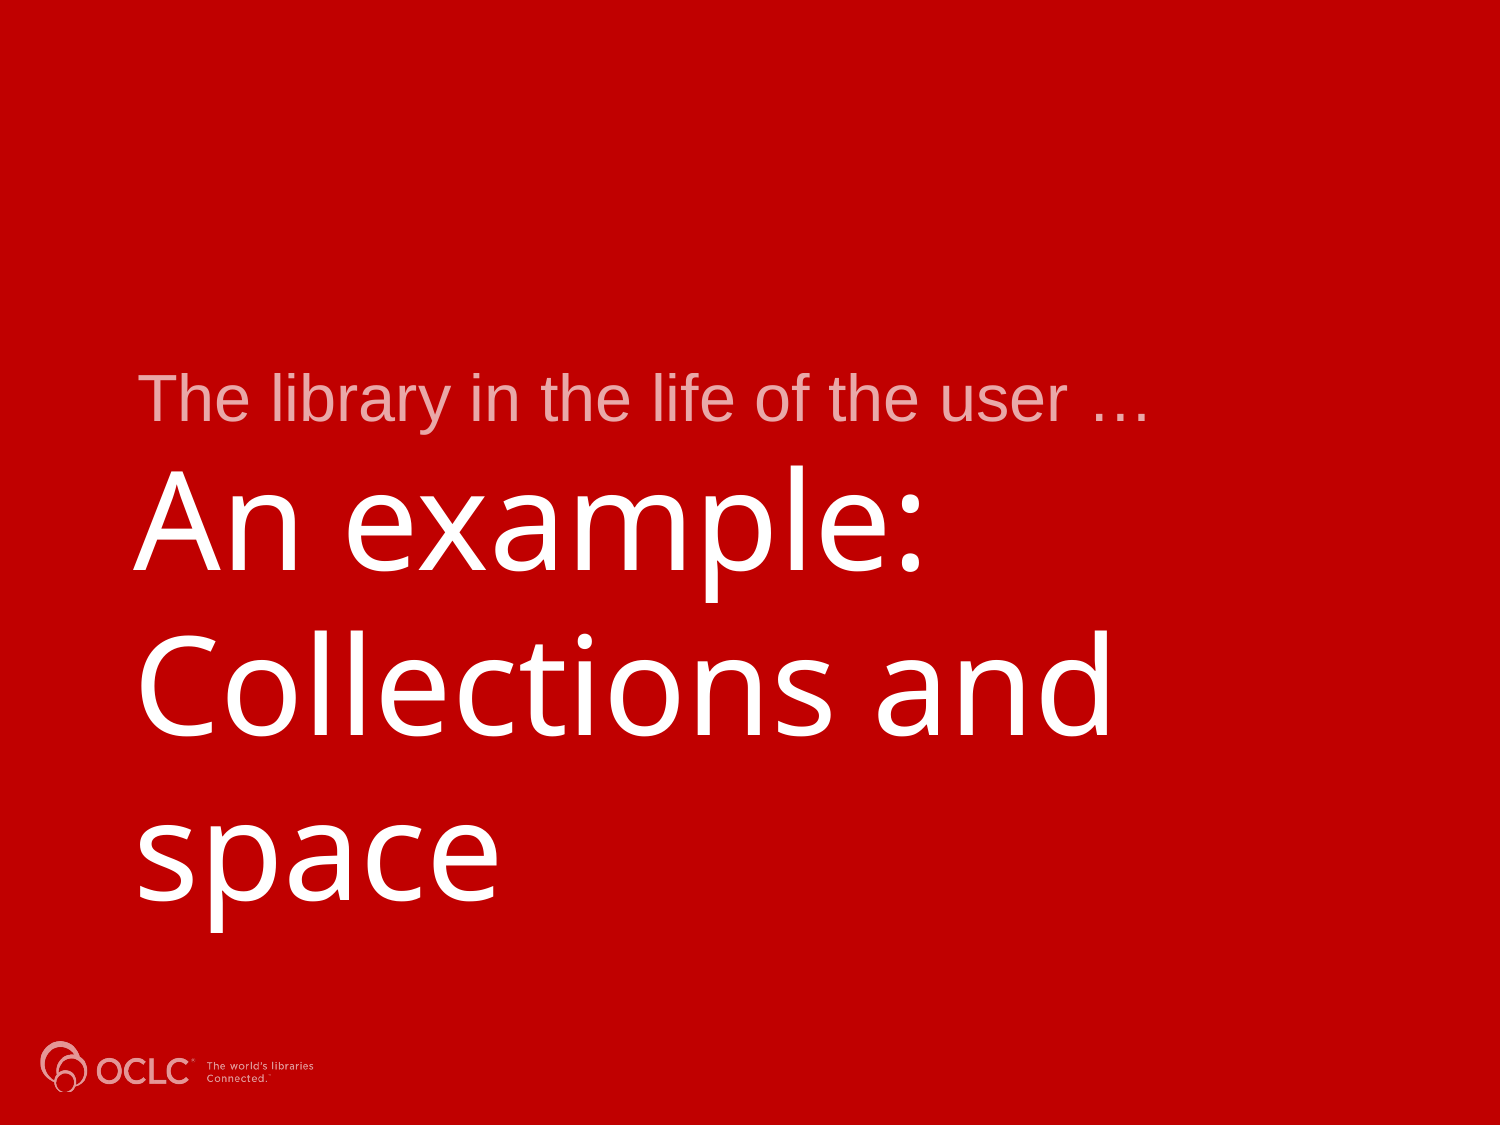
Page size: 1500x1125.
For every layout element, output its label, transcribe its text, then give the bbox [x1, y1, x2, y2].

title An example: Collections and space [118, 418, 1394, 602]
list The library in the life of the user … [122, 347, 1398, 476]
